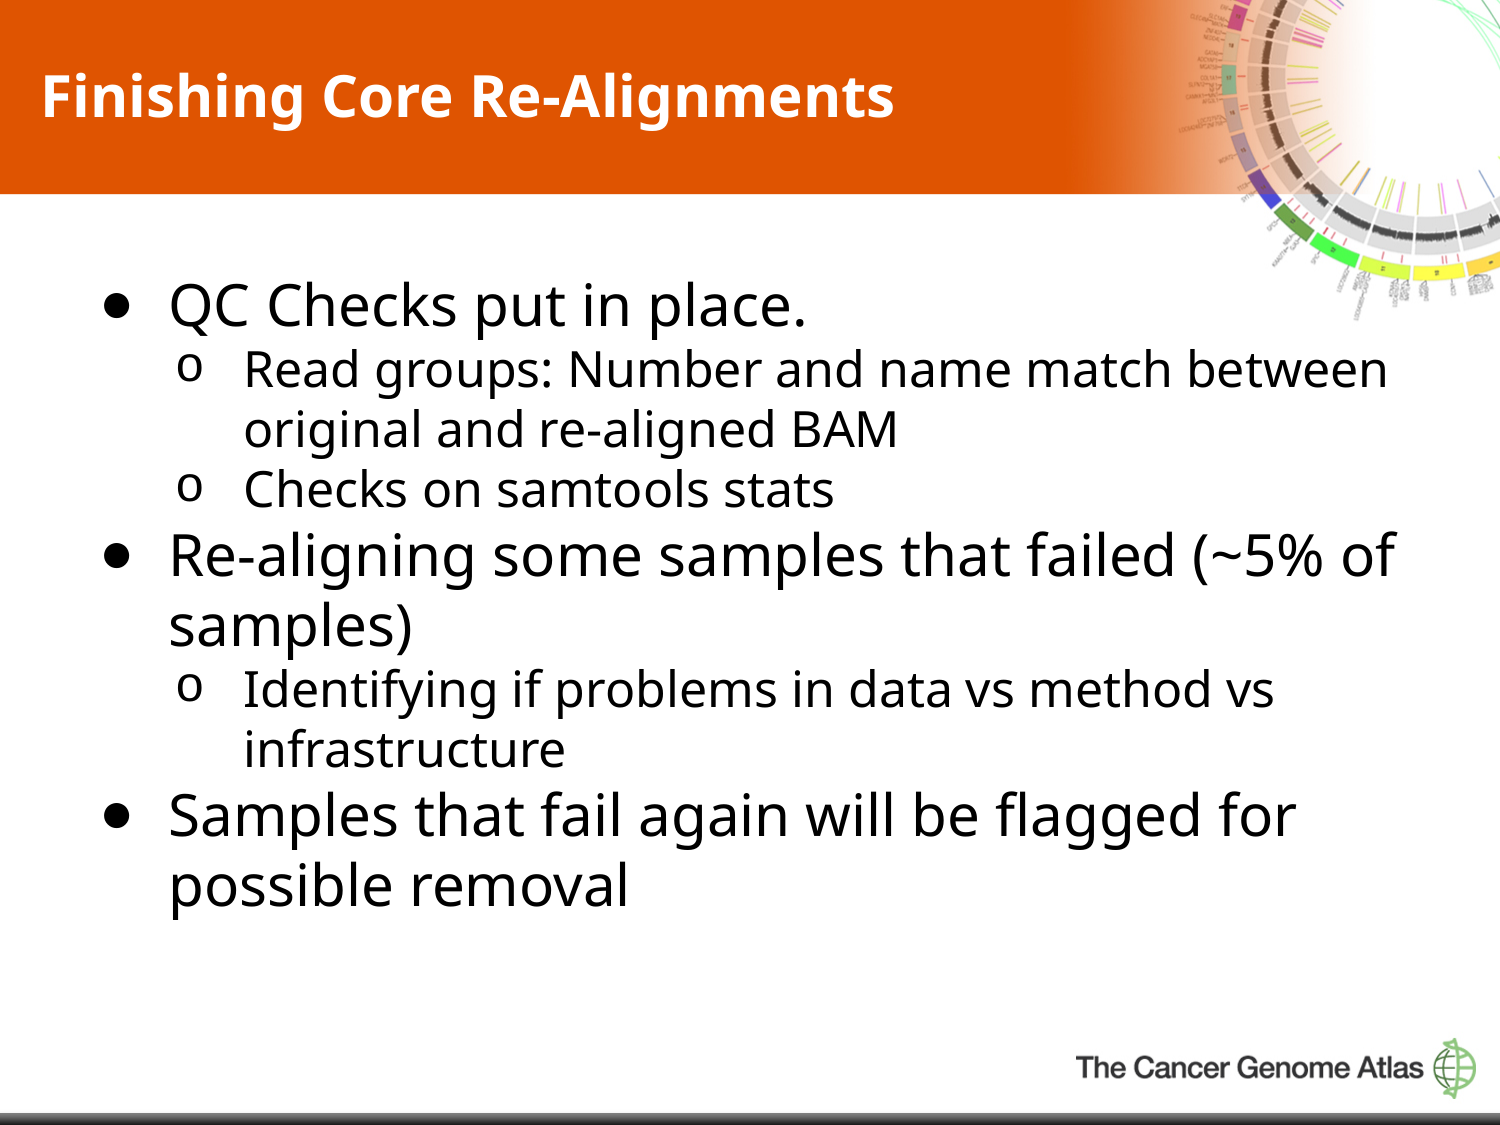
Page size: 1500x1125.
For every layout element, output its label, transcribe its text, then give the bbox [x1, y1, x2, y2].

title Finishing Core Re-Alignments [25, 45, 1482, 145]
list QC Checks put in place. Read groups: Number and name match between original and re-aligned BAM Checks on samtools stats Re-aligning some samples that failed (~5% of samples) Identifying if problems in data vs method vs infrastructure Samples that fail again will be flagged for possible removal [78, 252, 1429, 1094]
picture [0, 0, 1500, 1125]
